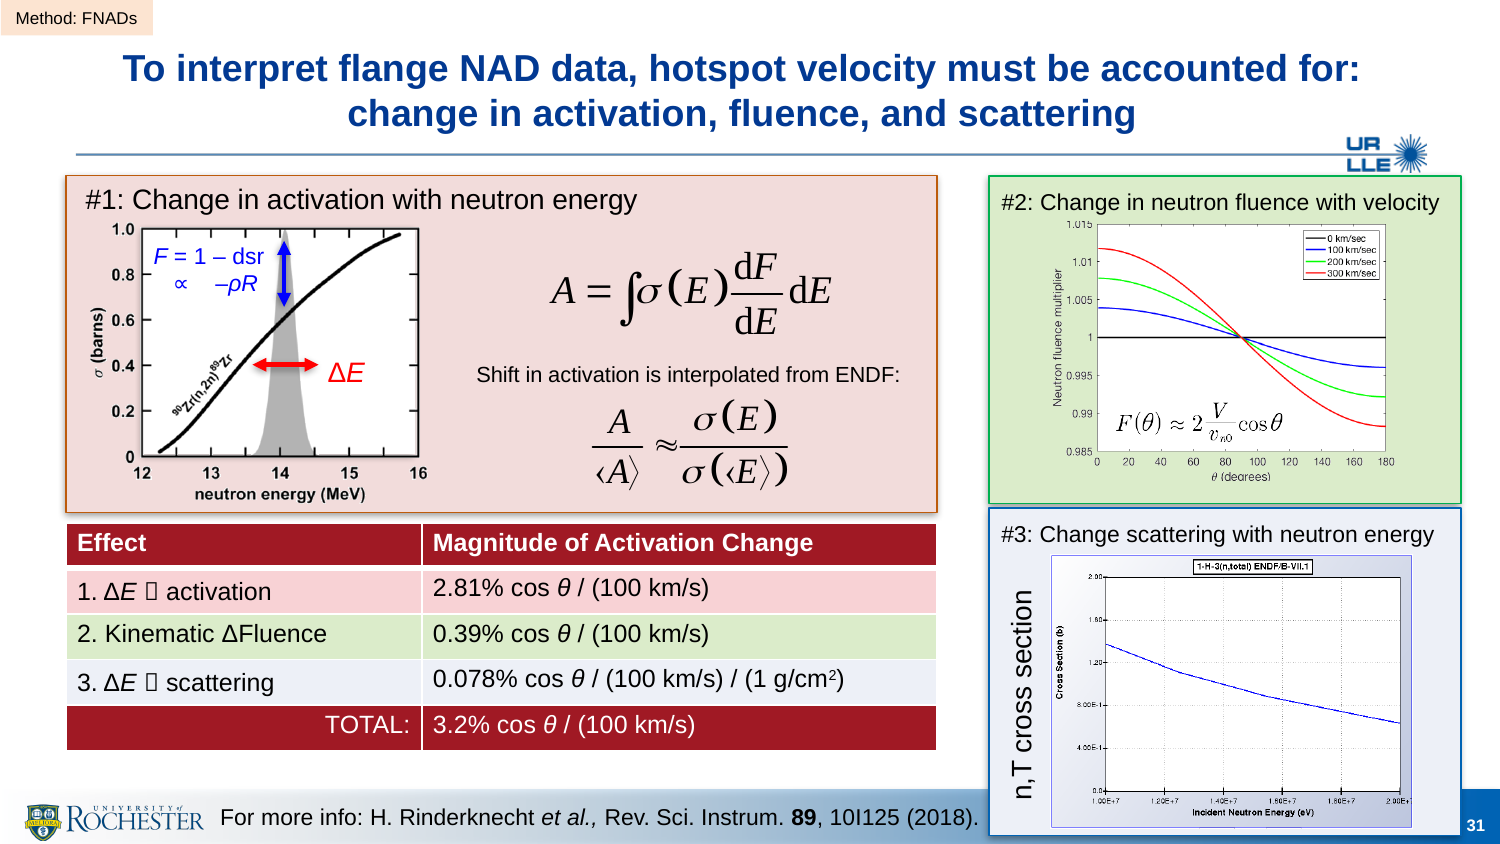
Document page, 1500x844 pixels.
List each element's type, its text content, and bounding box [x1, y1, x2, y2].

text_box #2: Change in neutron fluence with velocity [986, 180, 1455, 223]
picture [68, 196, 449, 532]
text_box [1049, 220, 1397, 481]
text_box [988, 175, 1462, 504]
table_cell 0.39% cos θ / (100 km/s) [423, 615, 936, 659]
table_header Effect [67, 539, 421, 565]
table_cell 3. ΔE  scattering [67, 660, 421, 704]
text_box For more info: H. Rinderknecht et al., Rev. Sci. Instrum. 89, 10I125 (2018). [205, 794, 995, 838]
text_box #1: Change in activation with neutron energy [70, 173, 653, 223]
text_box [65, 175, 70, 198]
table_cell 2. Kinematic ΔFluence [67, 615, 421, 659]
text_box #3: Change scattering with neutron energy [986, 512, 1450, 555]
text_box Method: FNADs [0, 0, 153, 36]
table_cell 0.078% cos θ / (100 km/s) / (1 g/cm2) [423, 660, 936, 704]
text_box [542, 241, 840, 344]
table_header Magnitude of Activation Change [423, 524, 936, 565]
table_cell TOTAL: [67, 706, 421, 750]
table_cell 1. ΔE  activation [67, 571, 421, 613]
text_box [586, 393, 794, 504]
text_box [988, 507, 1462, 836]
picture [1049, 554, 1413, 829]
text_box n,T cross section [995, 575, 1044, 816]
text_box Shift in activation is interpolated from ENDF: [461, 353, 934, 395]
table_cell 2.81% cos θ / (100 km/s) [423, 571, 936, 613]
text_box [453, 175, 938, 513]
table_cell 3.2% cos θ / (100 km/s) [423, 706, 936, 750]
title To interpret flange NAD data, hotspot velocity must be accounted for: change in activation, fluence, and scattering [75, 68, 1425, 110]
